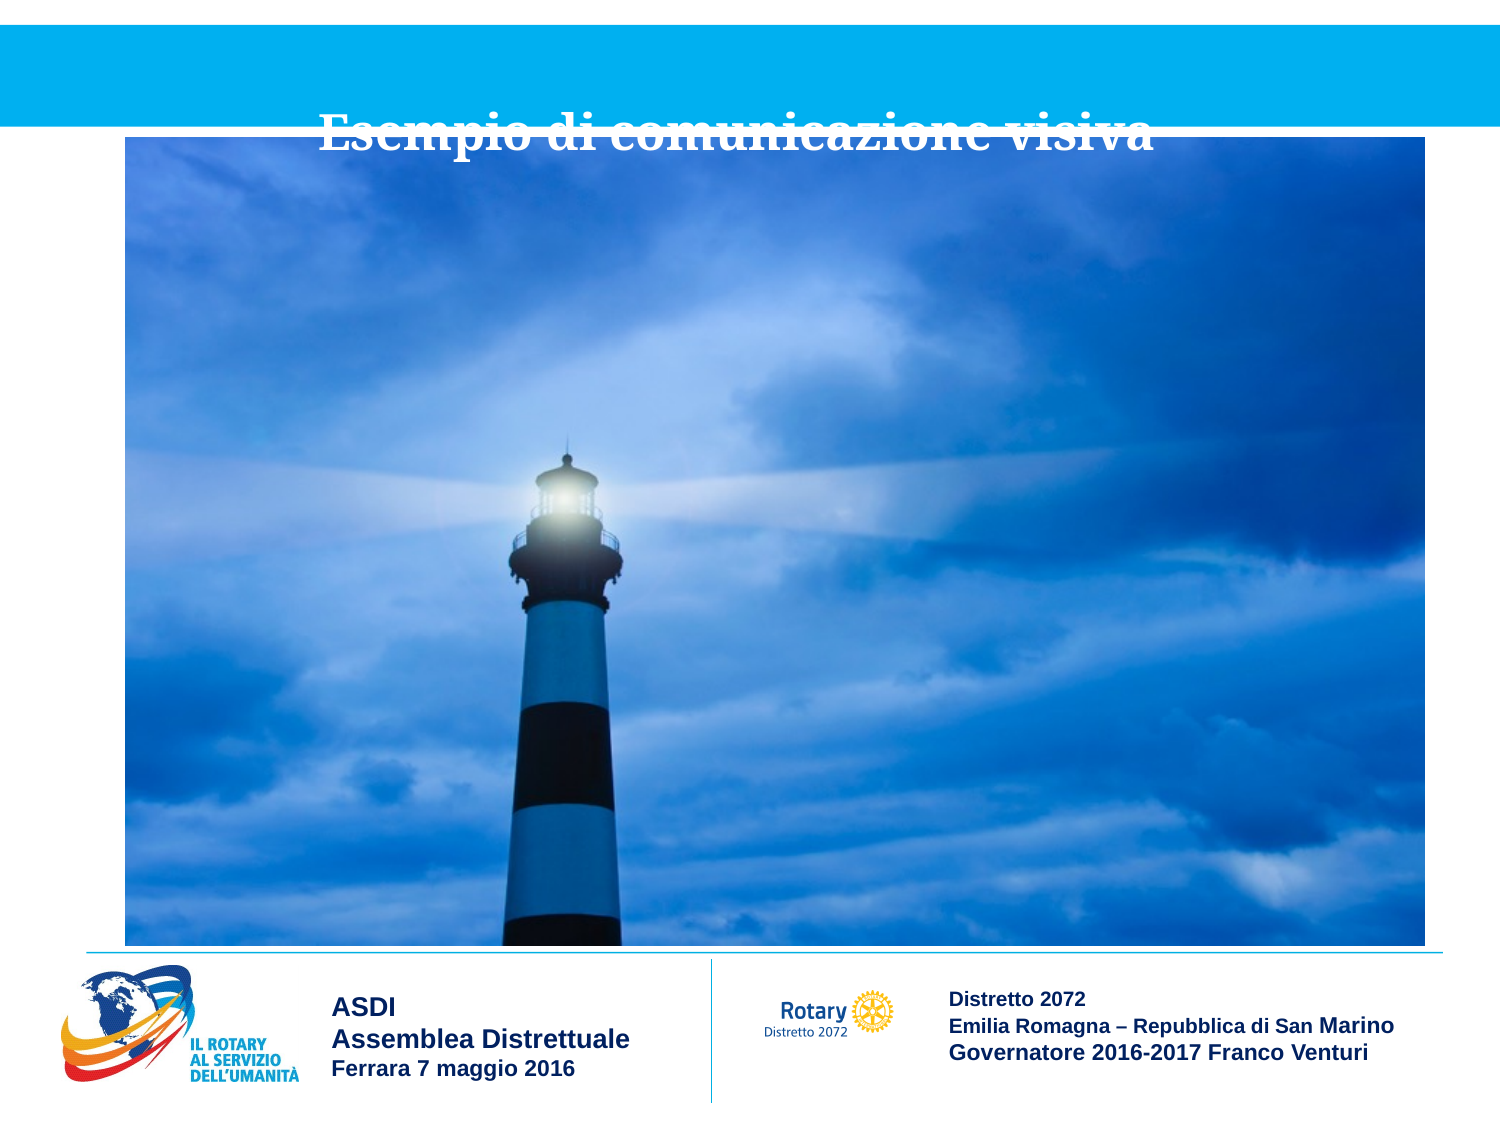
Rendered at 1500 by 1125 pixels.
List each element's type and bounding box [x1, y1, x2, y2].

text_box [0, 0, 1500, 191]
text_box [61, 952, 1444, 1103]
picture [124, 191, 1426, 947]
